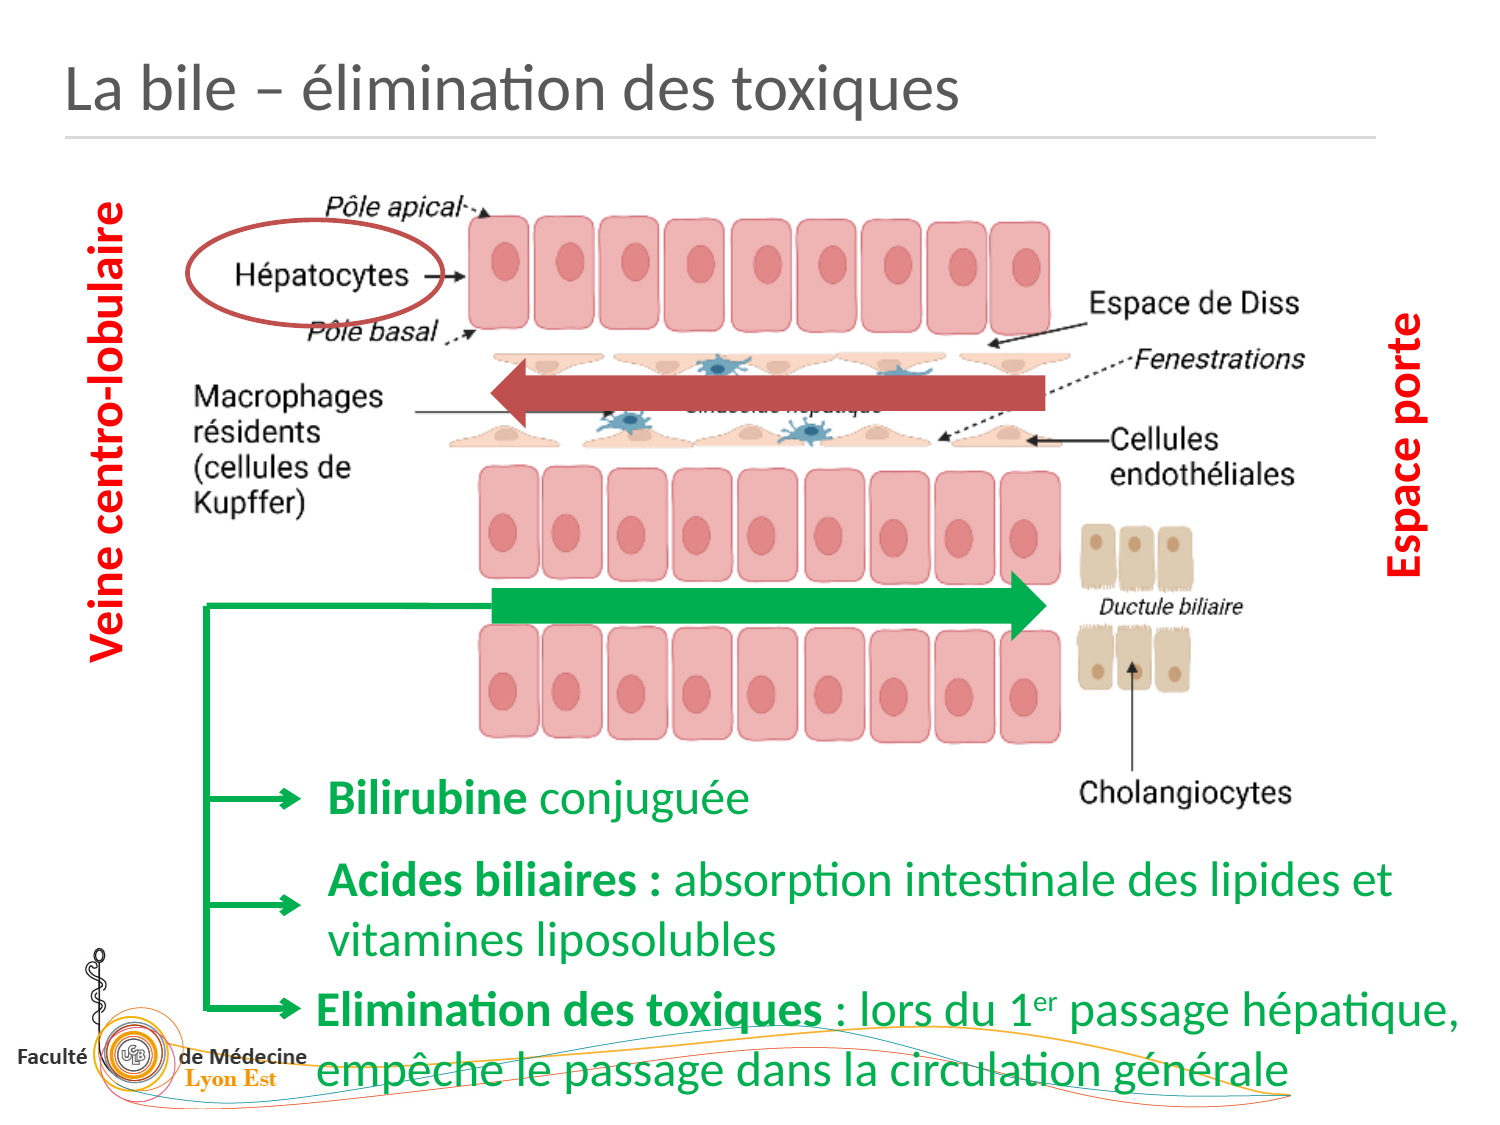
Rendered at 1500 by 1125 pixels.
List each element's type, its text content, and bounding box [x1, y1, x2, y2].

picture [210, 948, 312, 1007]
text_box Espace porte [1362, 309, 1454, 594]
picture [187, 138, 1313, 822]
text_box Acides biliaires : absorption intestinale des lipides et vitamines liposolubles [312, 839, 1500, 969]
picture [17, 948, 1291, 1109]
picture [187, 89, 1313, 136]
text_box La bile – élimination des toxiques [49, 19, 1400, 149]
text_box Elimination des toxiques : lors du 1er passage hépatique, empêche le passage dans la circulation générale [301, 969, 1500, 1105]
text_box Veine centro-lobulaire [64, 180, 156, 678]
